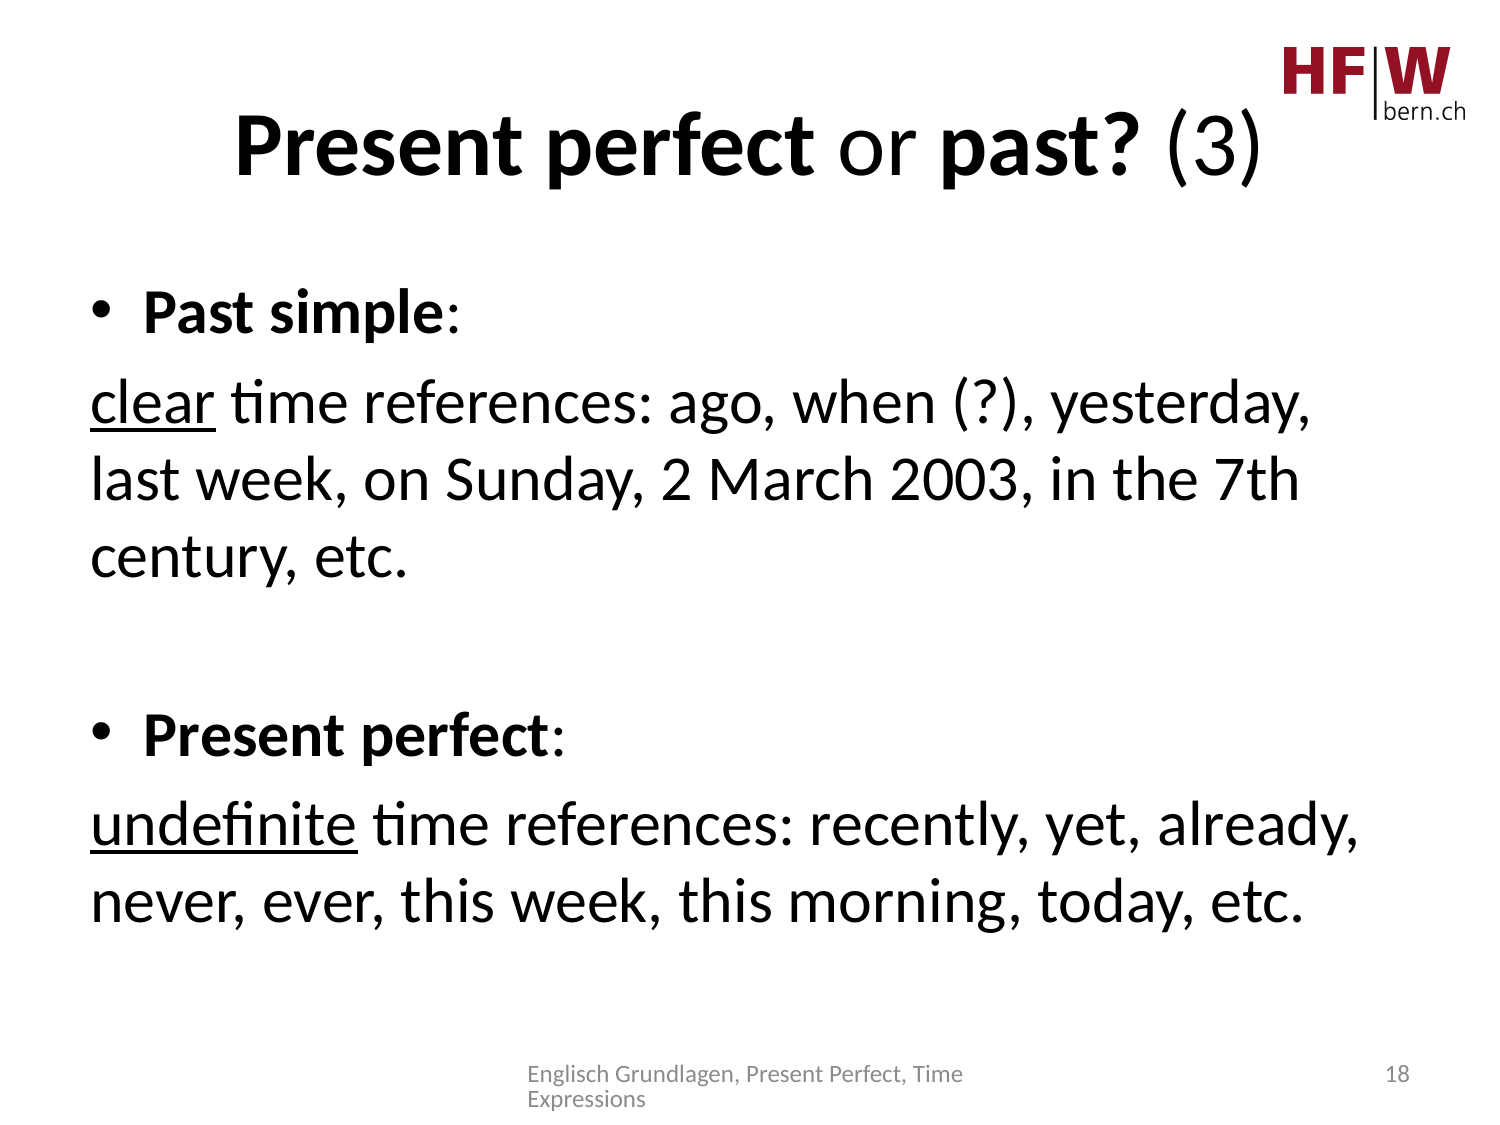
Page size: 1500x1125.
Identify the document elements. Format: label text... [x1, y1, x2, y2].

picture [1282, 44, 1468, 123]
footer Englisch Grundlagen, Present Perfect, Time Expressions [512, 1042, 988, 1103]
slide_number 17 [1074, 1042, 1425, 1103]
title Present perfect or past? (3) [75, 45, 1425, 233]
list Past simple: clear time references: ago, when (?), yesterday, last week, on Sunday, 2 March 2003, in the 7th century, etc. Present perfect: undefinite time references: recently, yet, already, never, ever, this week, this morning, today, etc. [75, 262, 1425, 1005]
